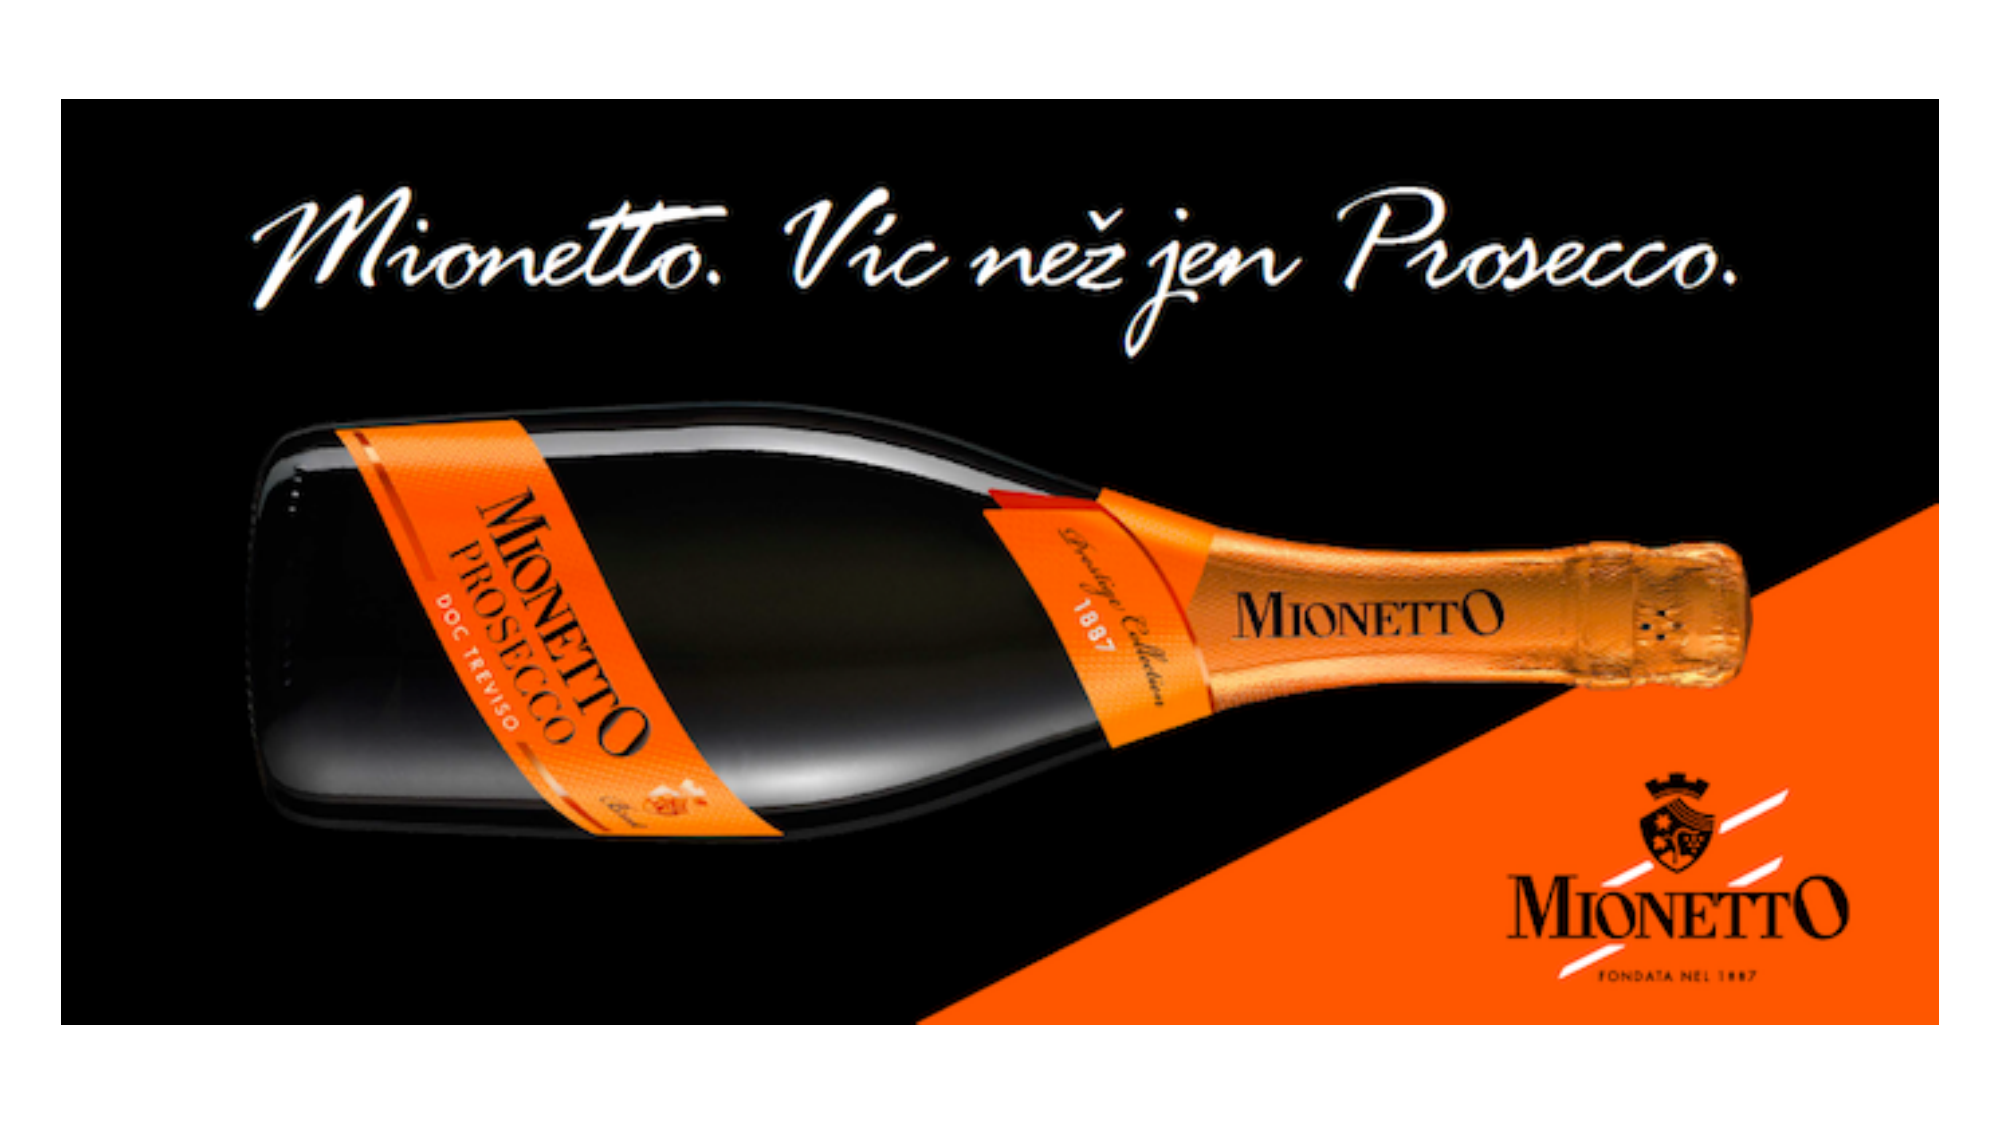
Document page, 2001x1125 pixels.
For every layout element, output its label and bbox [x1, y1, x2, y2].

list [61, 99, 1939, 1026]
